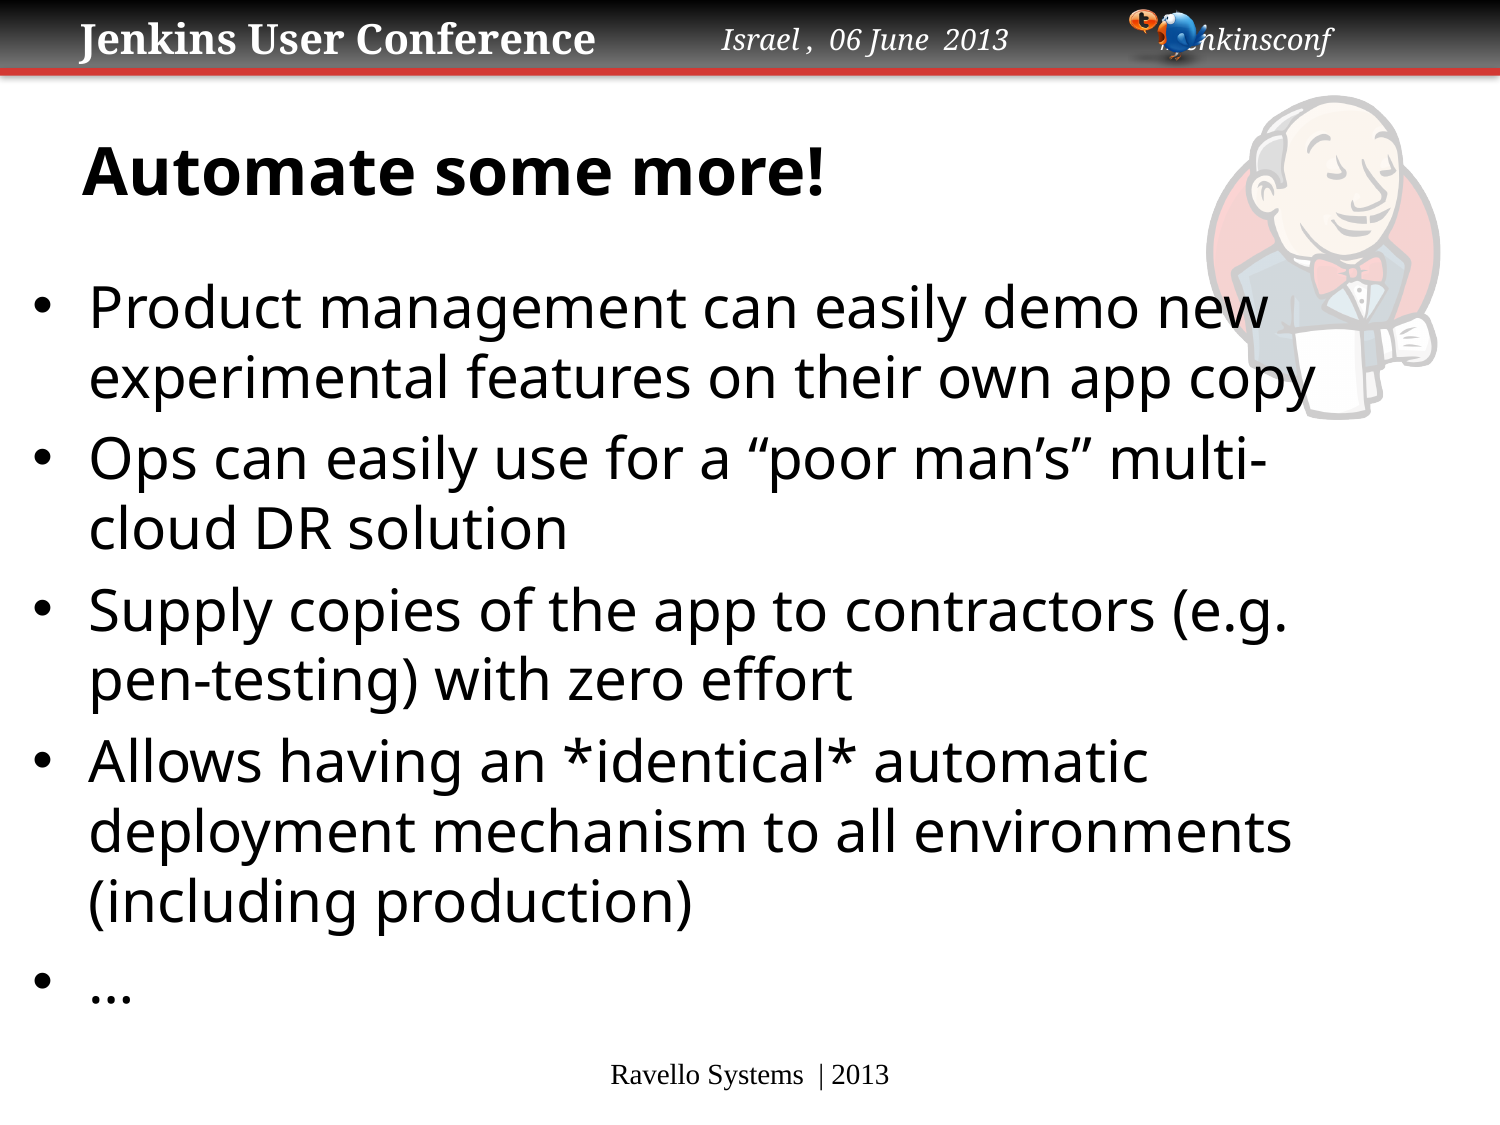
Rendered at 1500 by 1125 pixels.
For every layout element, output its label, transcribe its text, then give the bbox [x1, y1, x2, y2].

title Automate some more! [67, 95, 1350, 243]
footer Ravello Systems | 2013 [512, 1073, 988, 1103]
list Product management can easily demo new experimental features on their own app copy Ops can easily use for a “poor man’s” multi-cloud DR solution Supply copies of the app to contractors (e.g. pen-testing) with zero effort Allows having an *identical* automatic deployment mechanism to all environments (including production) … [17, 262, 1350, 1073]
picture [1128, 0, 1207, 73]
